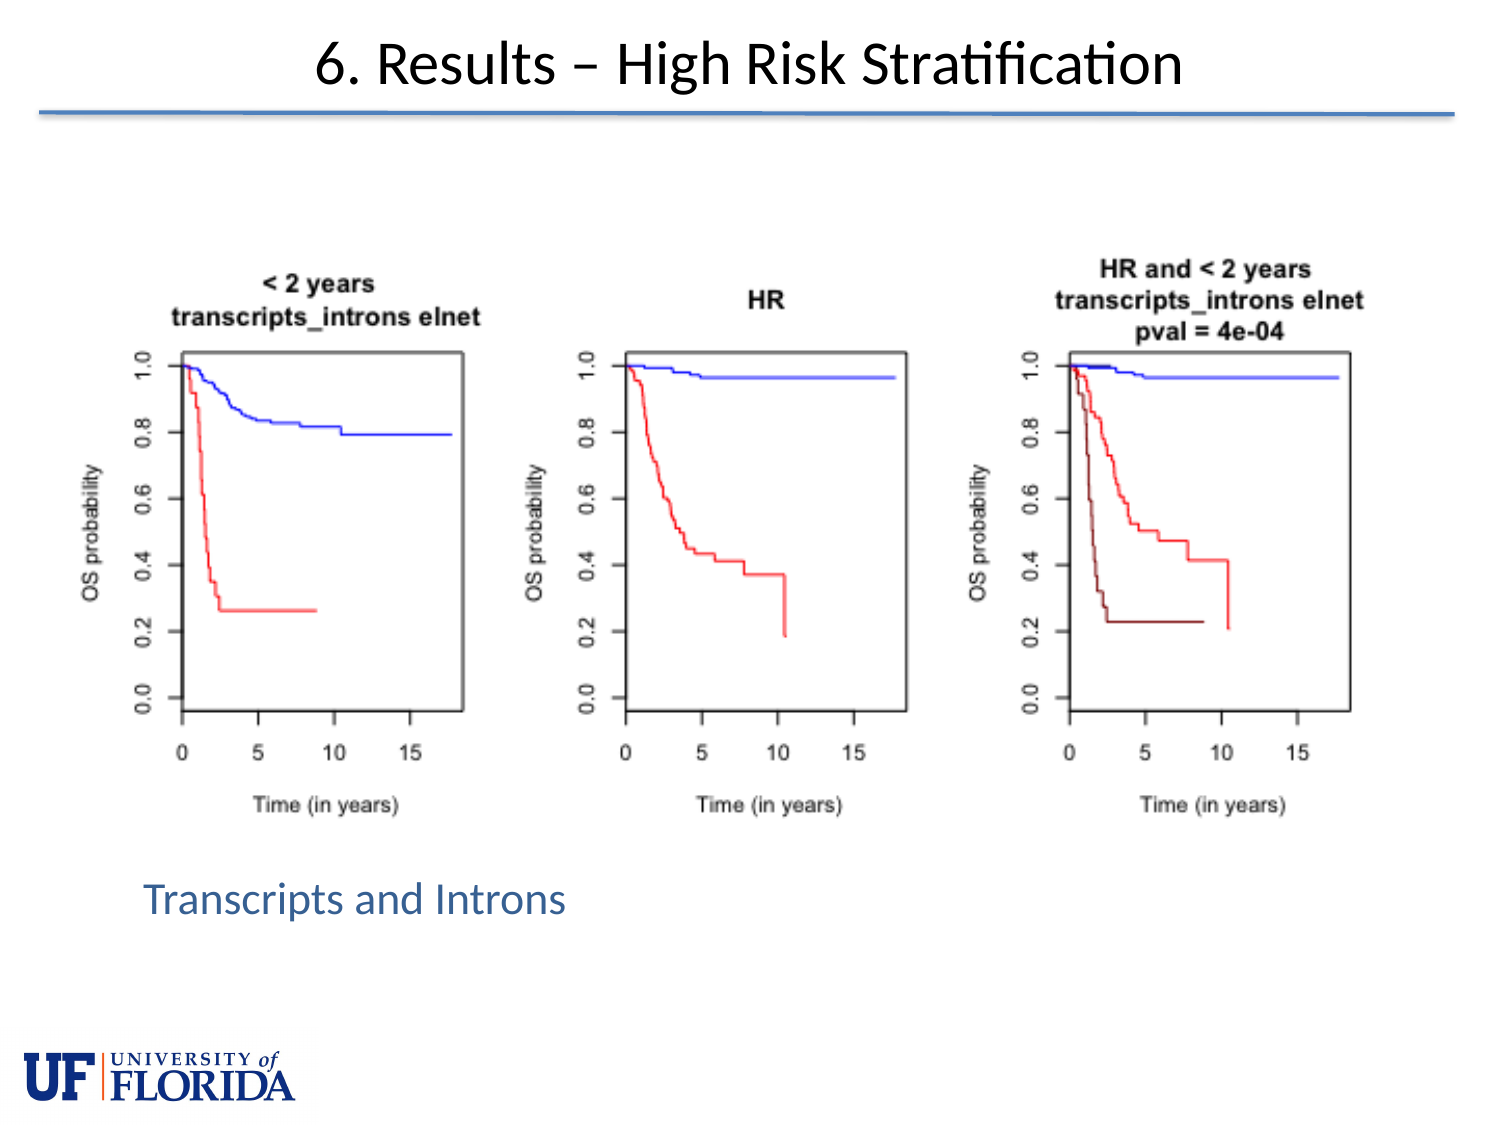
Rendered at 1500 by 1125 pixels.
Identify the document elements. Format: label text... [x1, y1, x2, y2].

picture [0, 1027, 319, 1125]
text_box Transcripts and Introns [128, 861, 638, 931]
picture [74, 245, 1407, 846]
title 6. Results – High Risk Stratification [75, 21, 1425, 99]
